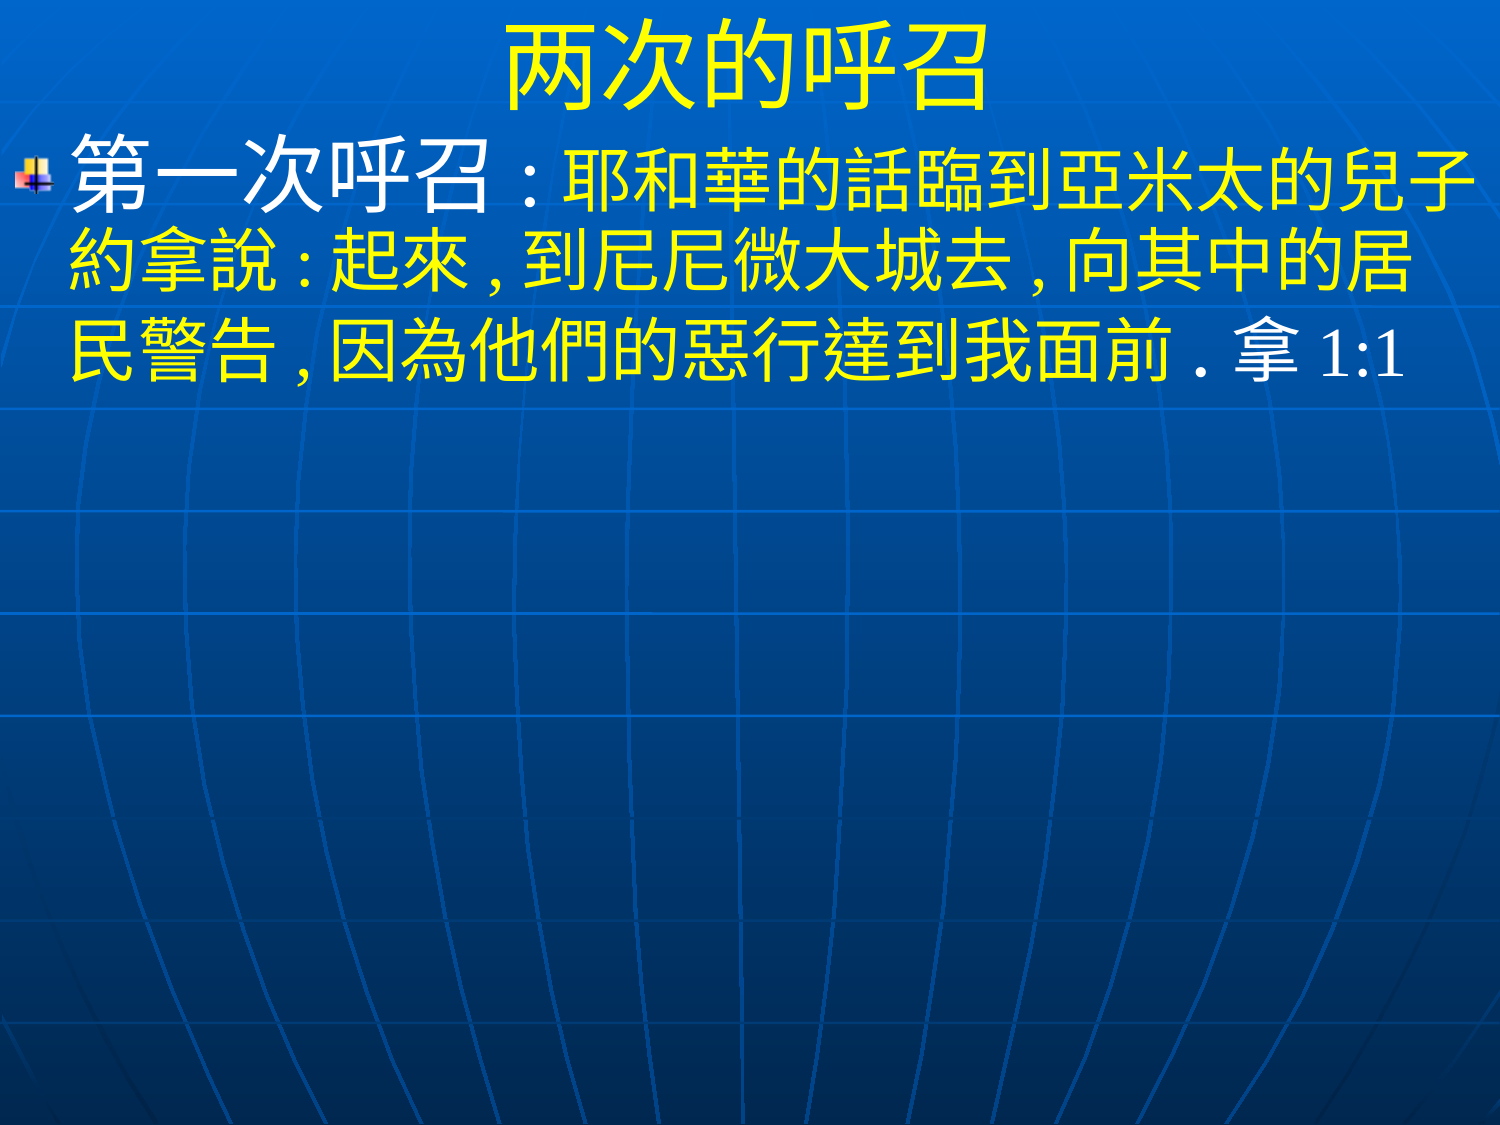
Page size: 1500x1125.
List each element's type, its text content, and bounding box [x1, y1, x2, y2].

list 第一次呼召:耶和華的話臨到亞米太的兒子約拿說:起來,到尼尼微大城去,向其中的居民警告,因為他們的惡行達到我面前.拿1:1 约拿却违背神的呼召,他的确起来,却往相反的方向走,逃避神的呼召:約拿卻起來,逃往他施去躲避耶和華 1:3 逃避的原因:从后来的记载知道约拿歧视外邦人,不愿意尼尼微人悔改 约拿起来并不是遵从神的呼召,而是逃往西班牙的铊施 [0, 125, 1500, 1125]
title 两次的呼召 [0, 0, 1500, 125]
picture [15, 154, 54, 194]
